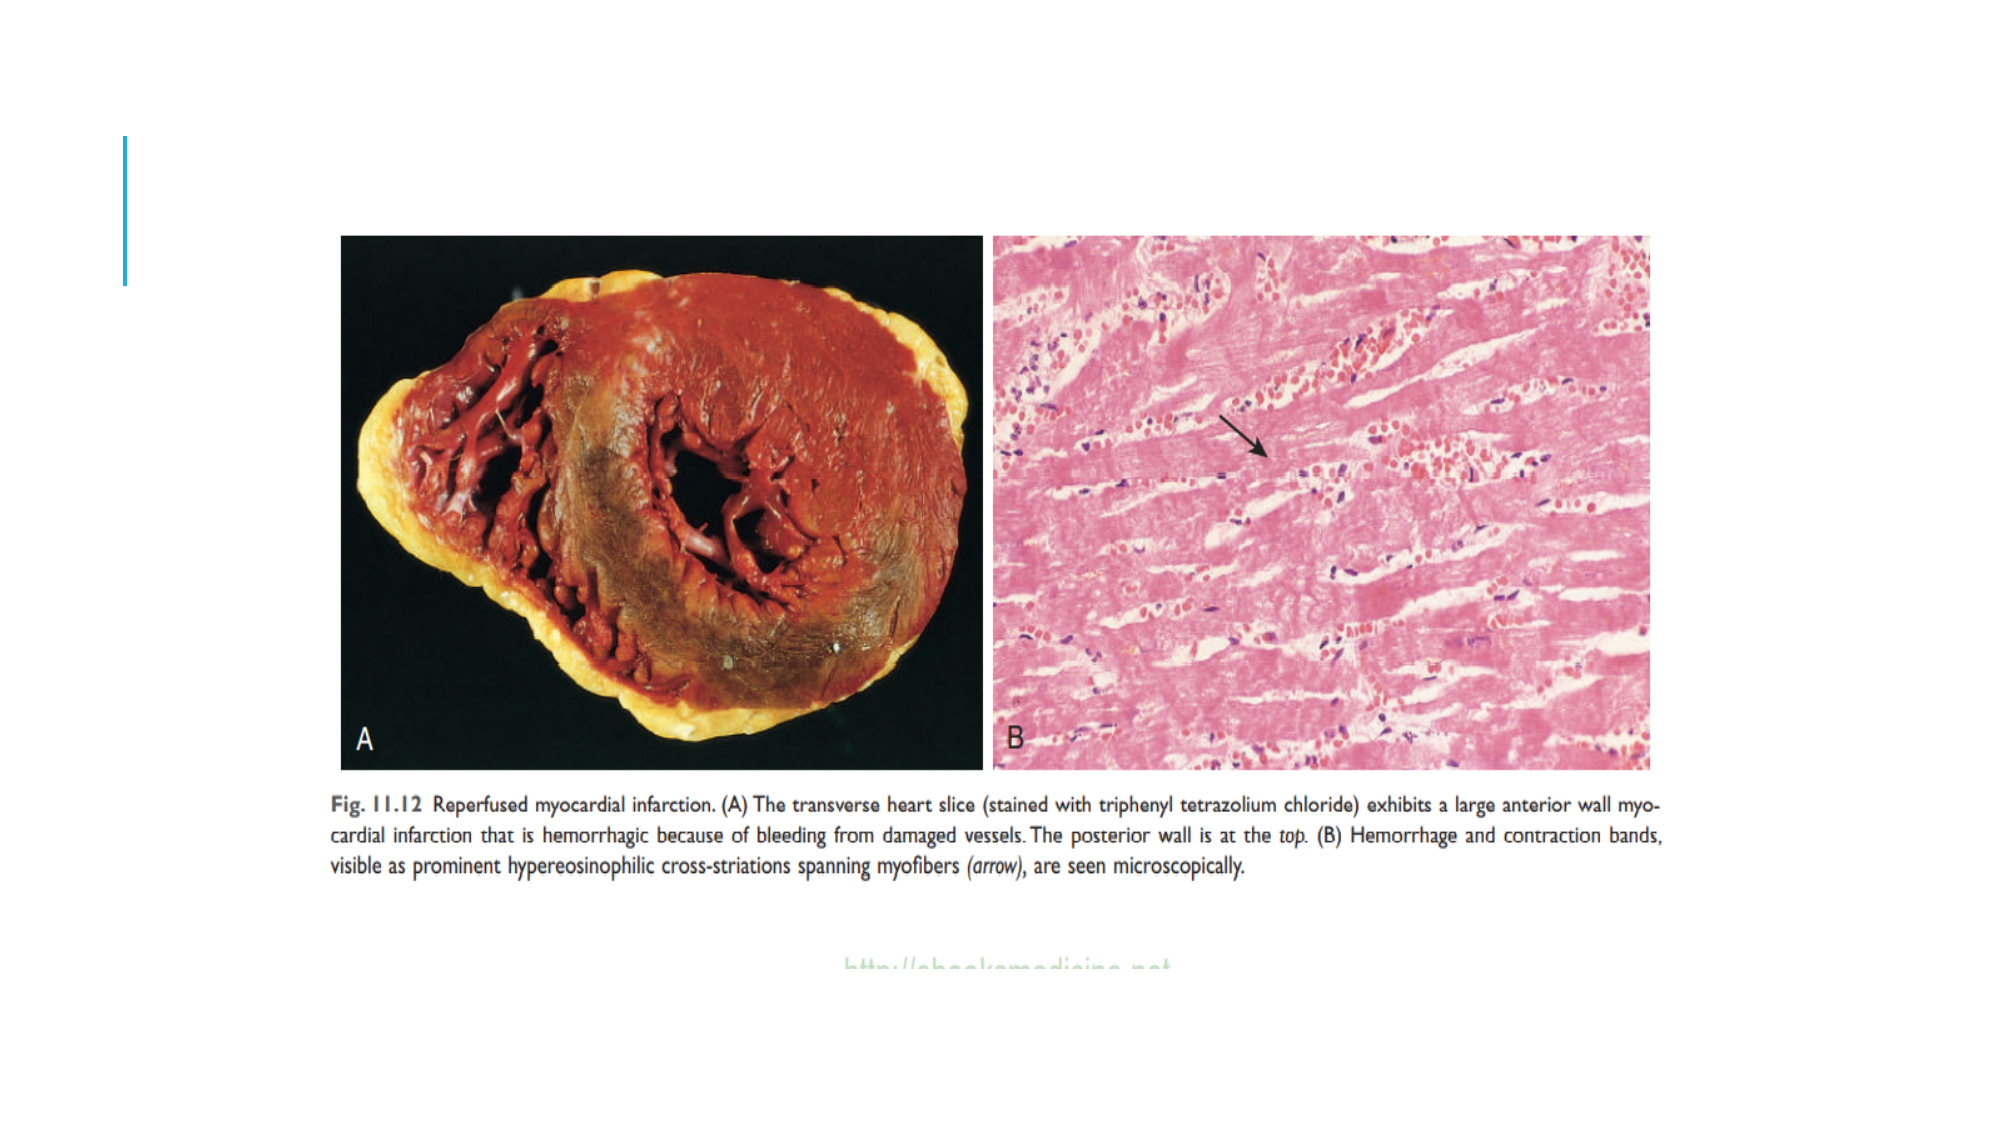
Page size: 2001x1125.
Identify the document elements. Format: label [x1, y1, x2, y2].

list [291, 199, 1709, 970]
